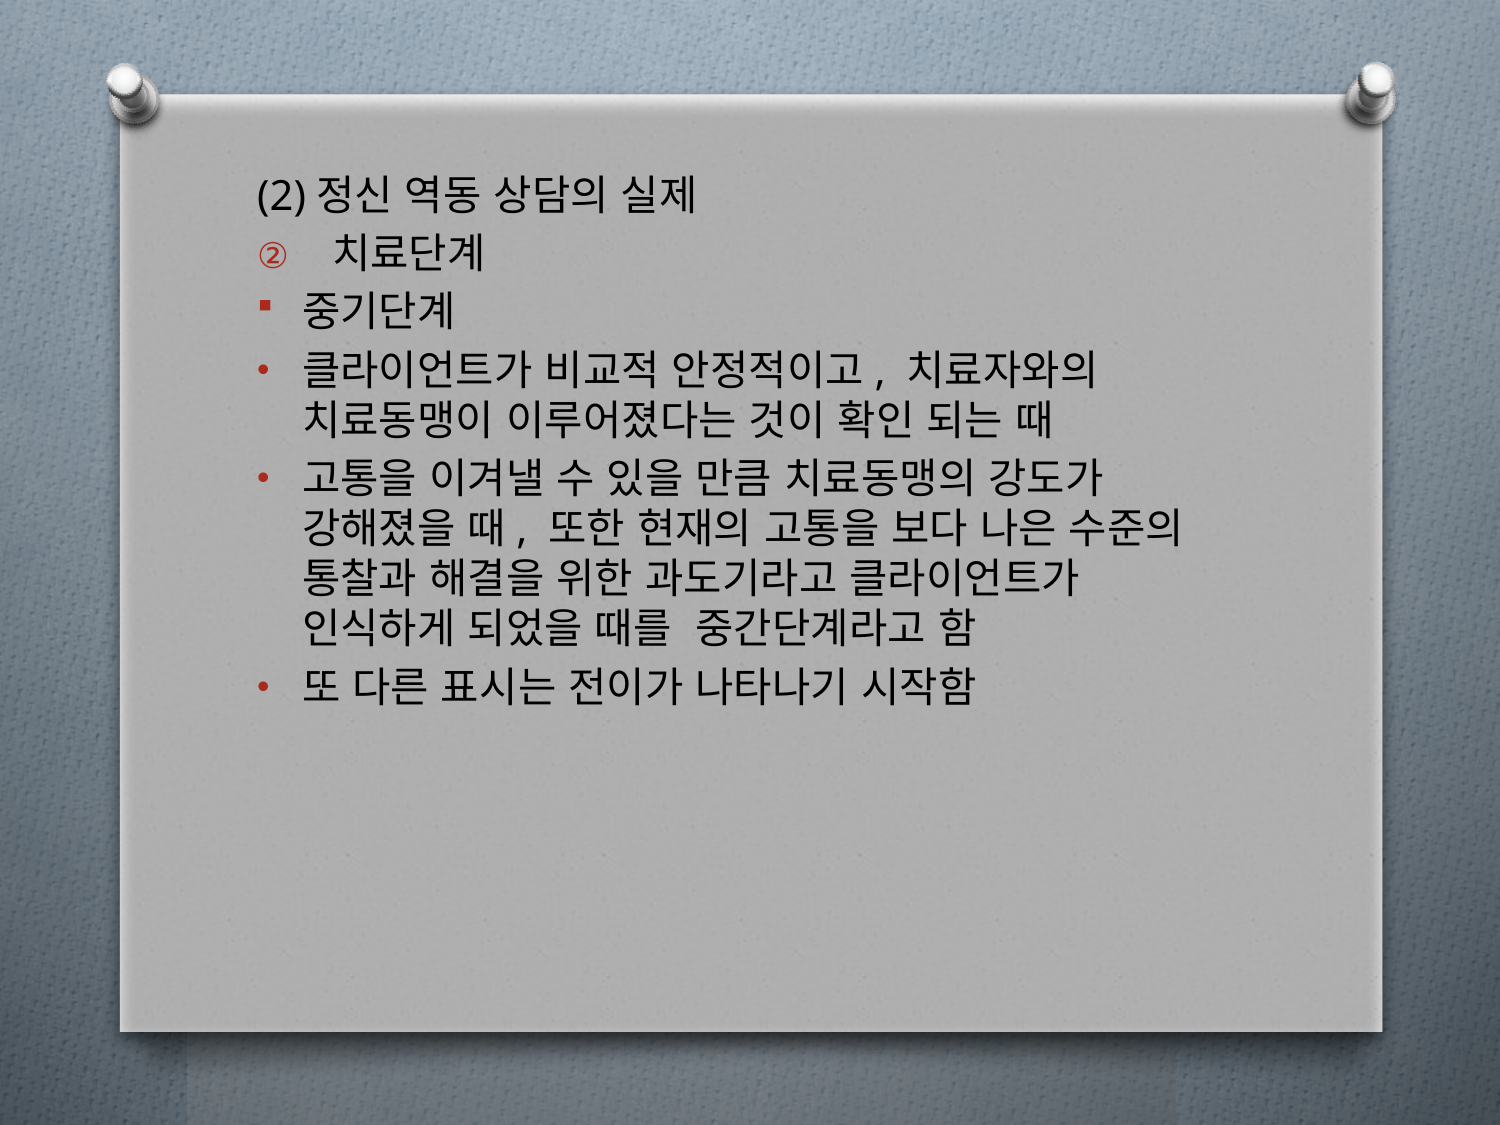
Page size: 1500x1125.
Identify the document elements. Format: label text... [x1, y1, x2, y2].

list (2)정신 역동 상담의 실제 치료단계 중기단계 클라이언트가 비교적 안정적이고, 치료자와의 치료동맹이 이루어졌다는 것이 확인 되는 때 고통을 이겨낼 수 있을 만큼 치료동맹의 강도가 강해졌을 때, 또한 현재의 고통을 보다 나은 수준의 통찰과 해결을 위한 과도기라고 클라이언트가 인식하게 되었을 때를 중간단계라고 함 또 다른 표시는 전이가 나타나기 시작함 [242, 160, 1259, 904]
picture [75, 29, 198, 153]
picture [1317, 35, 1439, 156]
